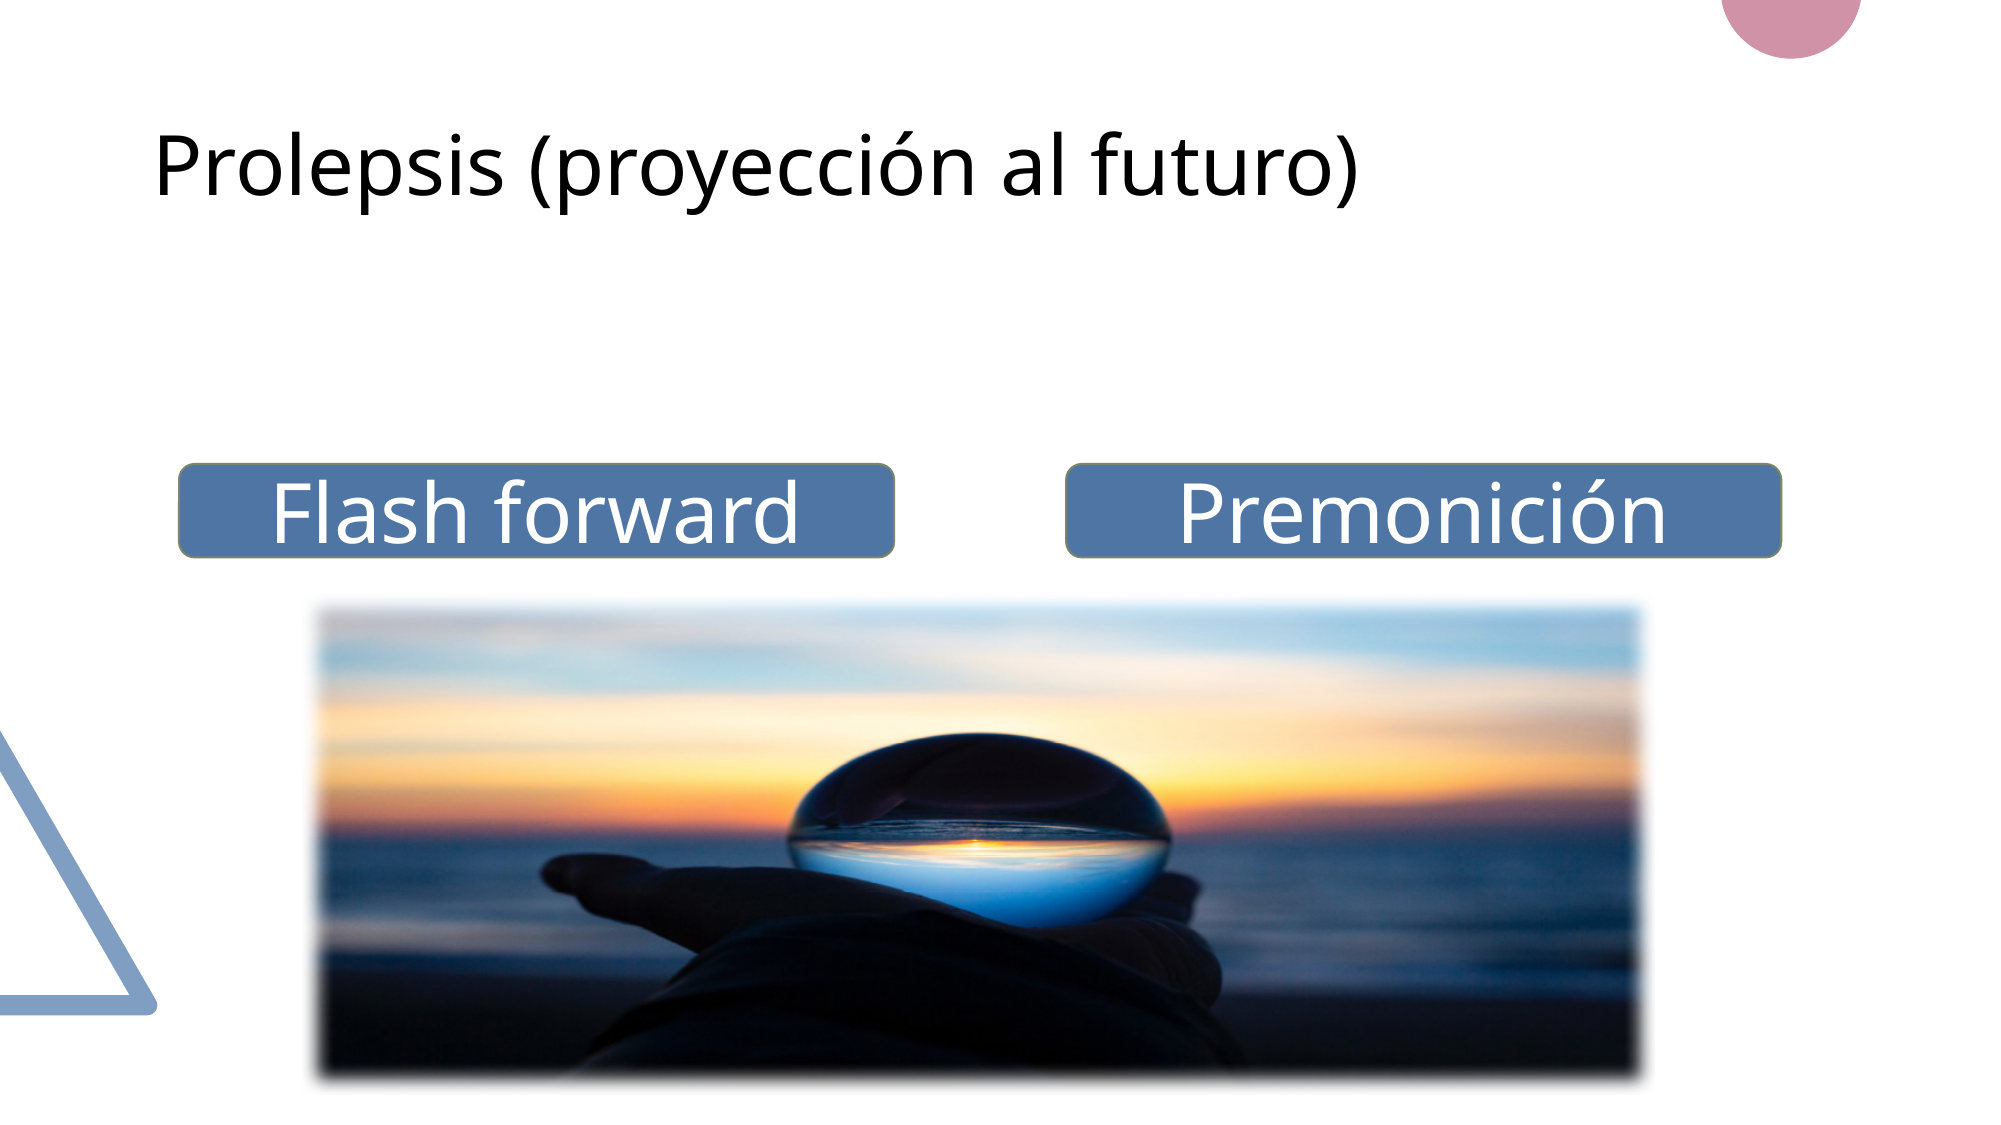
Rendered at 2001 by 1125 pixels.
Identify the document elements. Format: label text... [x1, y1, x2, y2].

picture [302, 594, 1655, 1095]
text_box Flash forward [177, 462, 896, 559]
title Prolepsis (proyección al futuro) [137, 59, 1863, 278]
text_box Premonición [1065, 462, 1783, 559]
